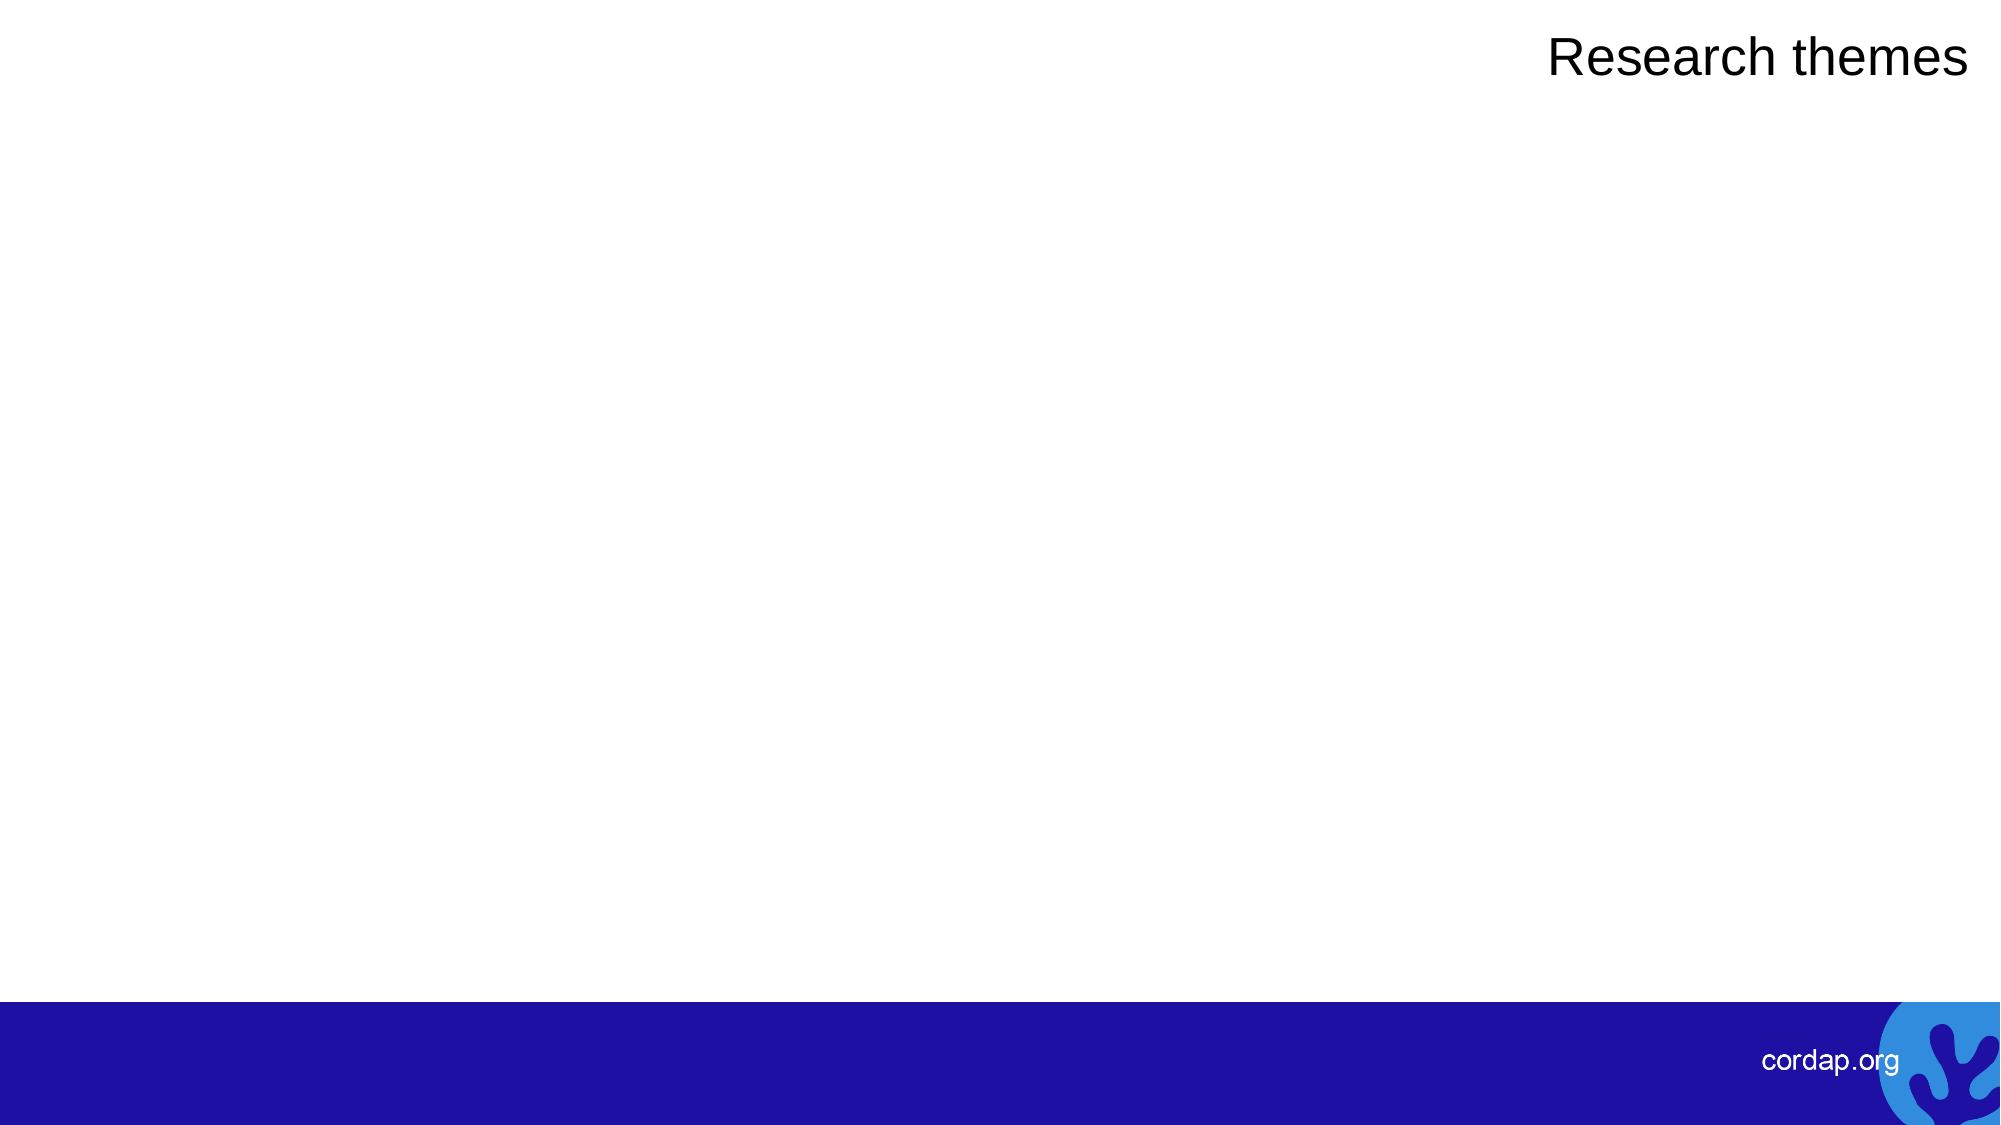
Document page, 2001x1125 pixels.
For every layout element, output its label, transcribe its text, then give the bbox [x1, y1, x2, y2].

title Research themes [1025, 0, 2000, 117]
picture [0, 40, 2000, 1125]
